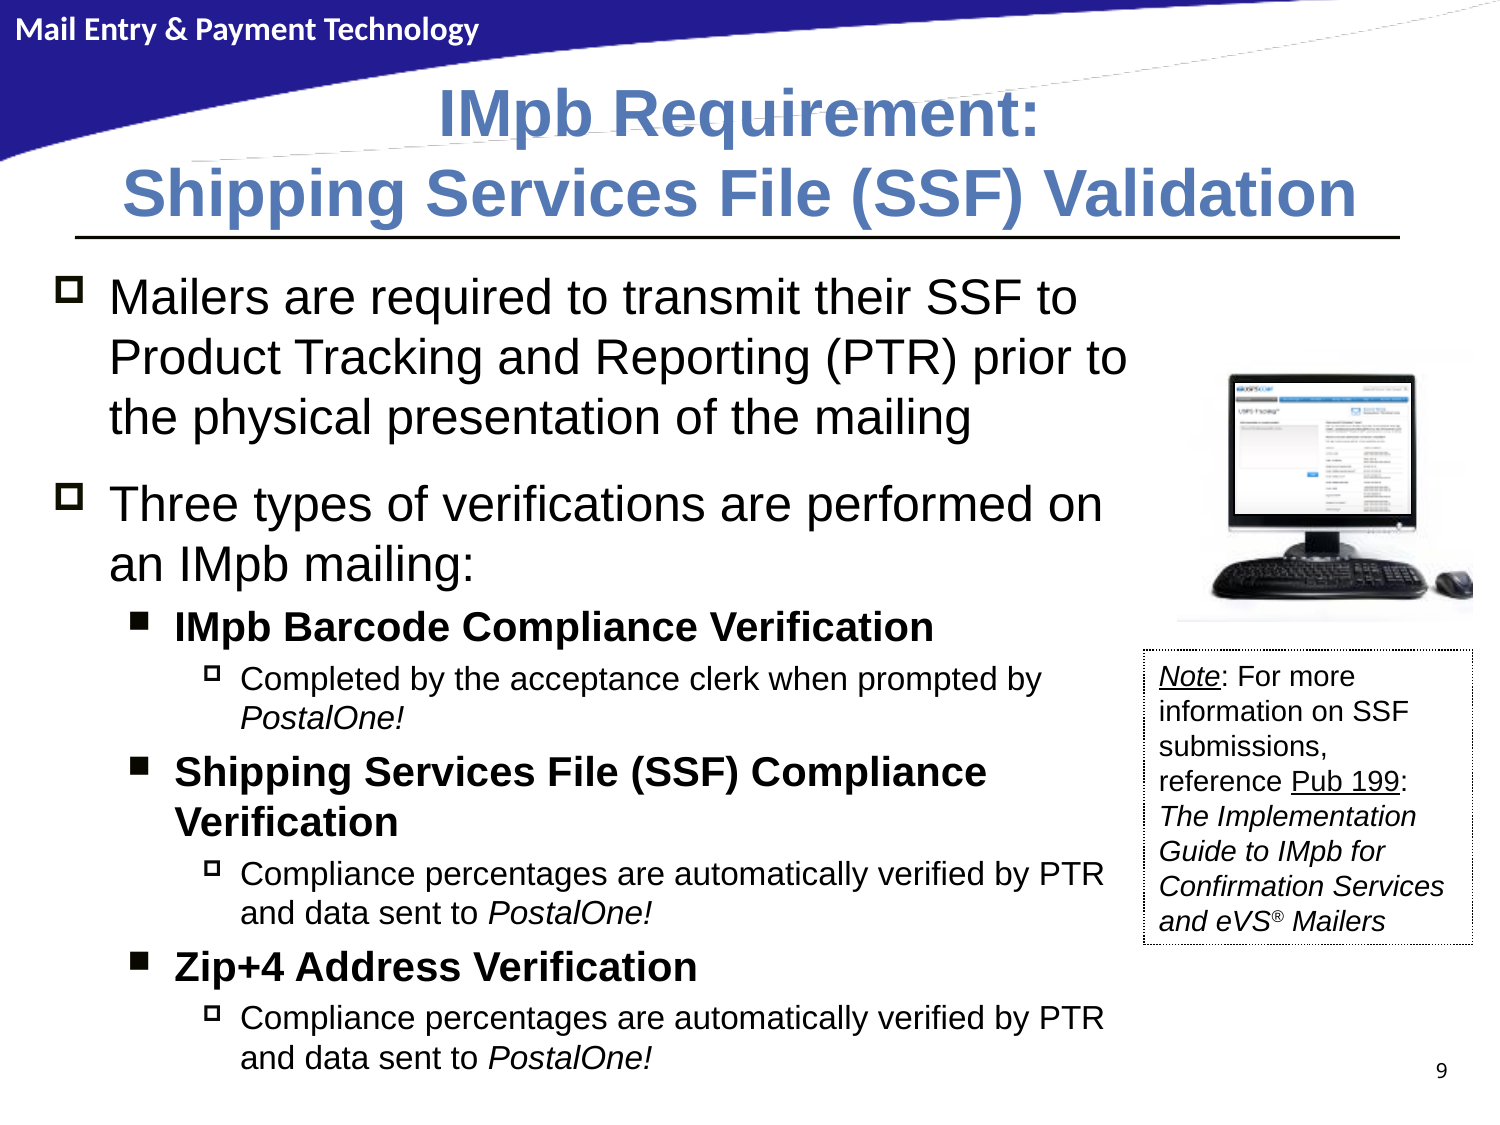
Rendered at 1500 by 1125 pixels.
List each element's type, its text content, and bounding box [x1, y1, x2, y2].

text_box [1176, 349, 1473, 622]
title IMpb Requirement: Shipping Services File (SSF) Validation [75, 117, 1425, 238]
text_box Note: For more information on SSF submissions, reference Pub 199: The Implementation Guide to IMpb for Confirmation Services and eVS® Mailers [1144, 649, 1473, 945]
slide_number 9 [1112, 1050, 1463, 1125]
list Mailers are required to transmit their SSF to Product Tracking and Reporting (PTR) prior to the physical presentation of the mailing Three types of verifications are performed on an IMpb mailing: IMpb Barcode Compliance Verification Completed by the acceptance clerk when prompted by PostalOne! Shipping Services File (SSF) Compliance Verification Compliance percentages are automatically verified by PTR and data sent to PostalOne! Zip+4 Address Verification Compliance percentages are automatically verified by PTR and data sent to PostalOne! [37, 256, 1175, 1000]
picture [0, 0, 1500, 163]
